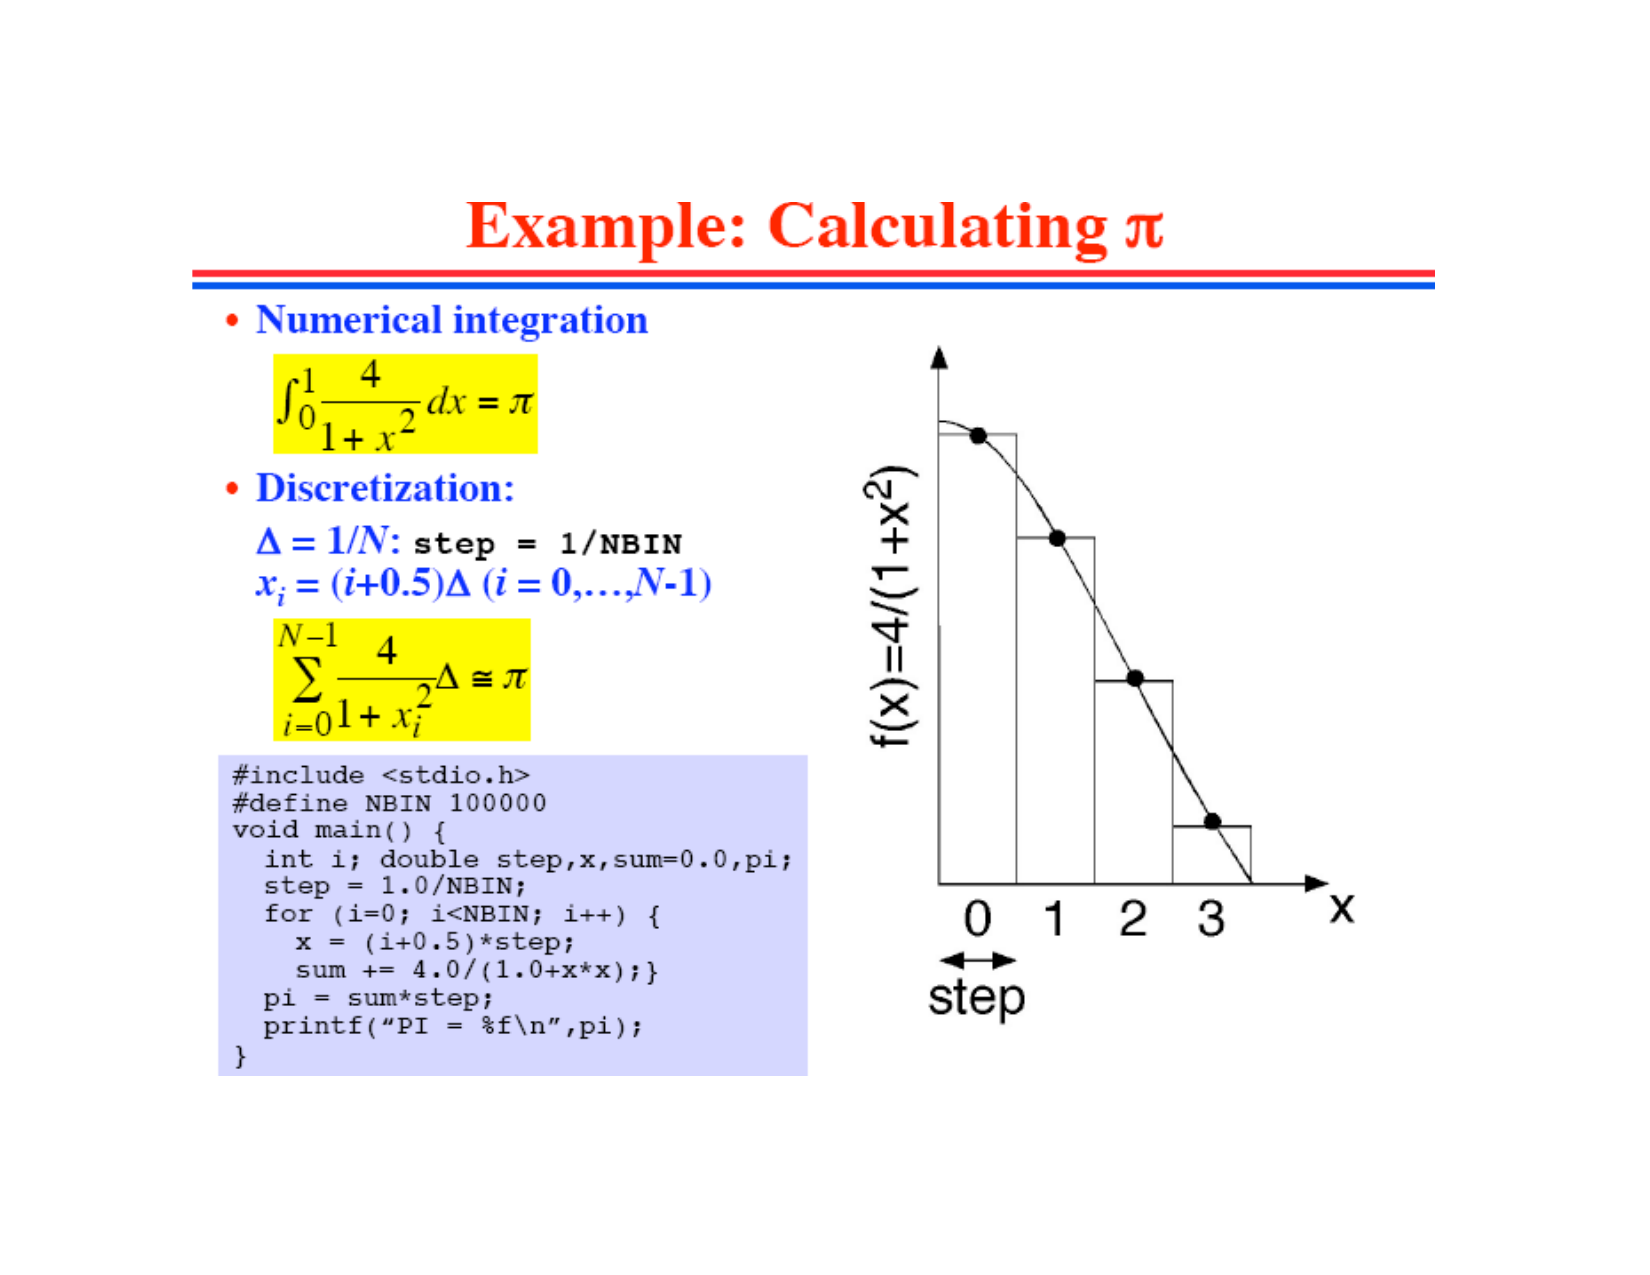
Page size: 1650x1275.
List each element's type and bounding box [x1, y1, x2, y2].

text_box [192, 202, 1435, 1076]
